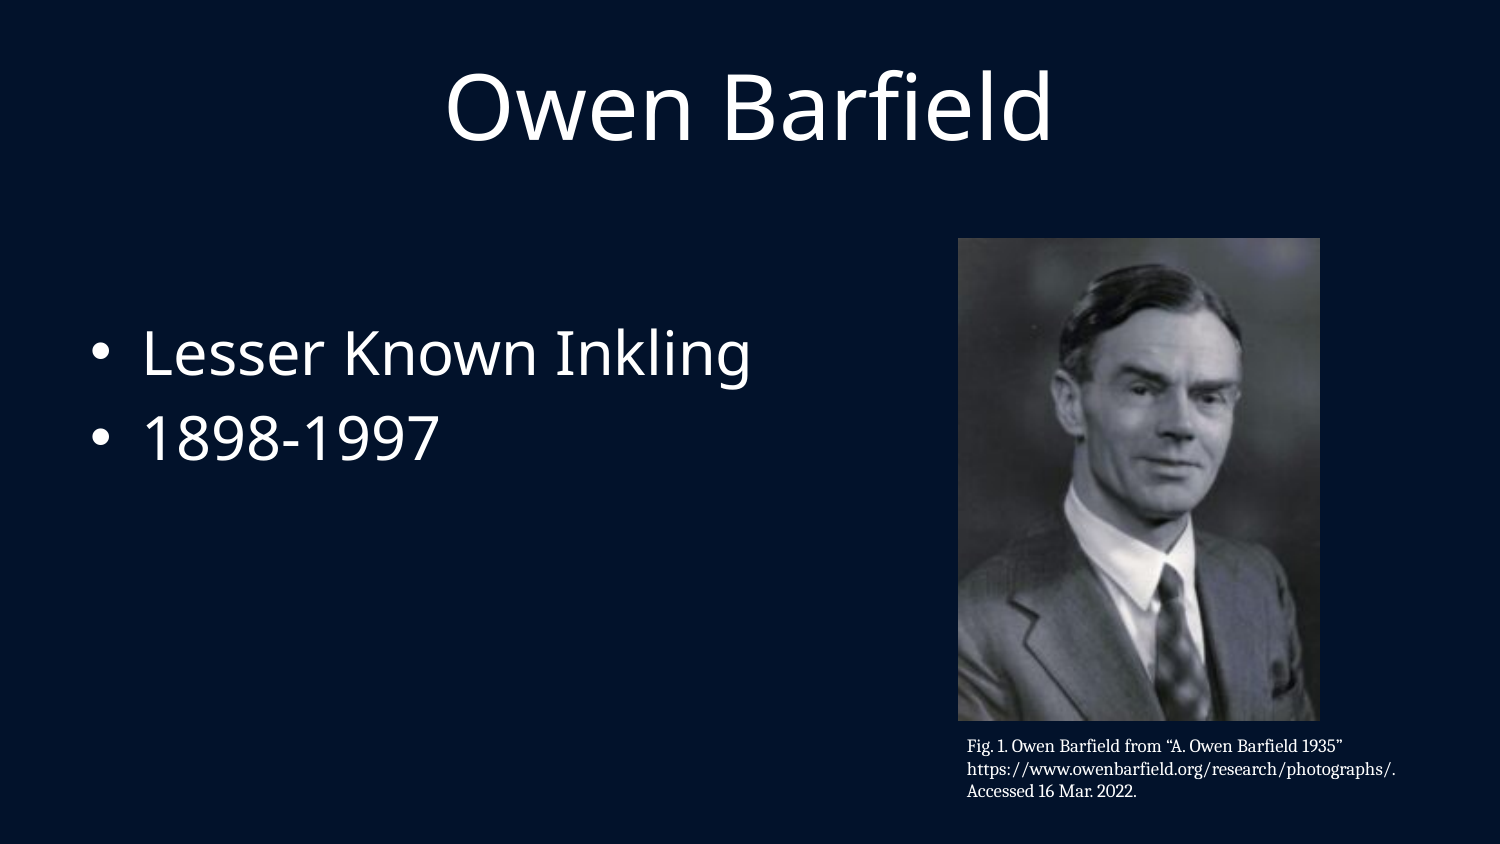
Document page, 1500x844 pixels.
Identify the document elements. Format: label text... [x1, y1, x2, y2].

text_box Fig. 1. Owen Barfield from “A. Owen Barfield 1935” https://www.owenbarfield.org/research/photographs/. Accessed 16 Mar. 2022. [952, 726, 1425, 809]
title Owen Barfield [75, 33, 1425, 175]
list Lesser Known Inkling 1898-1997 [75, 306, 808, 538]
picture [0, 0, 1500, 844]
